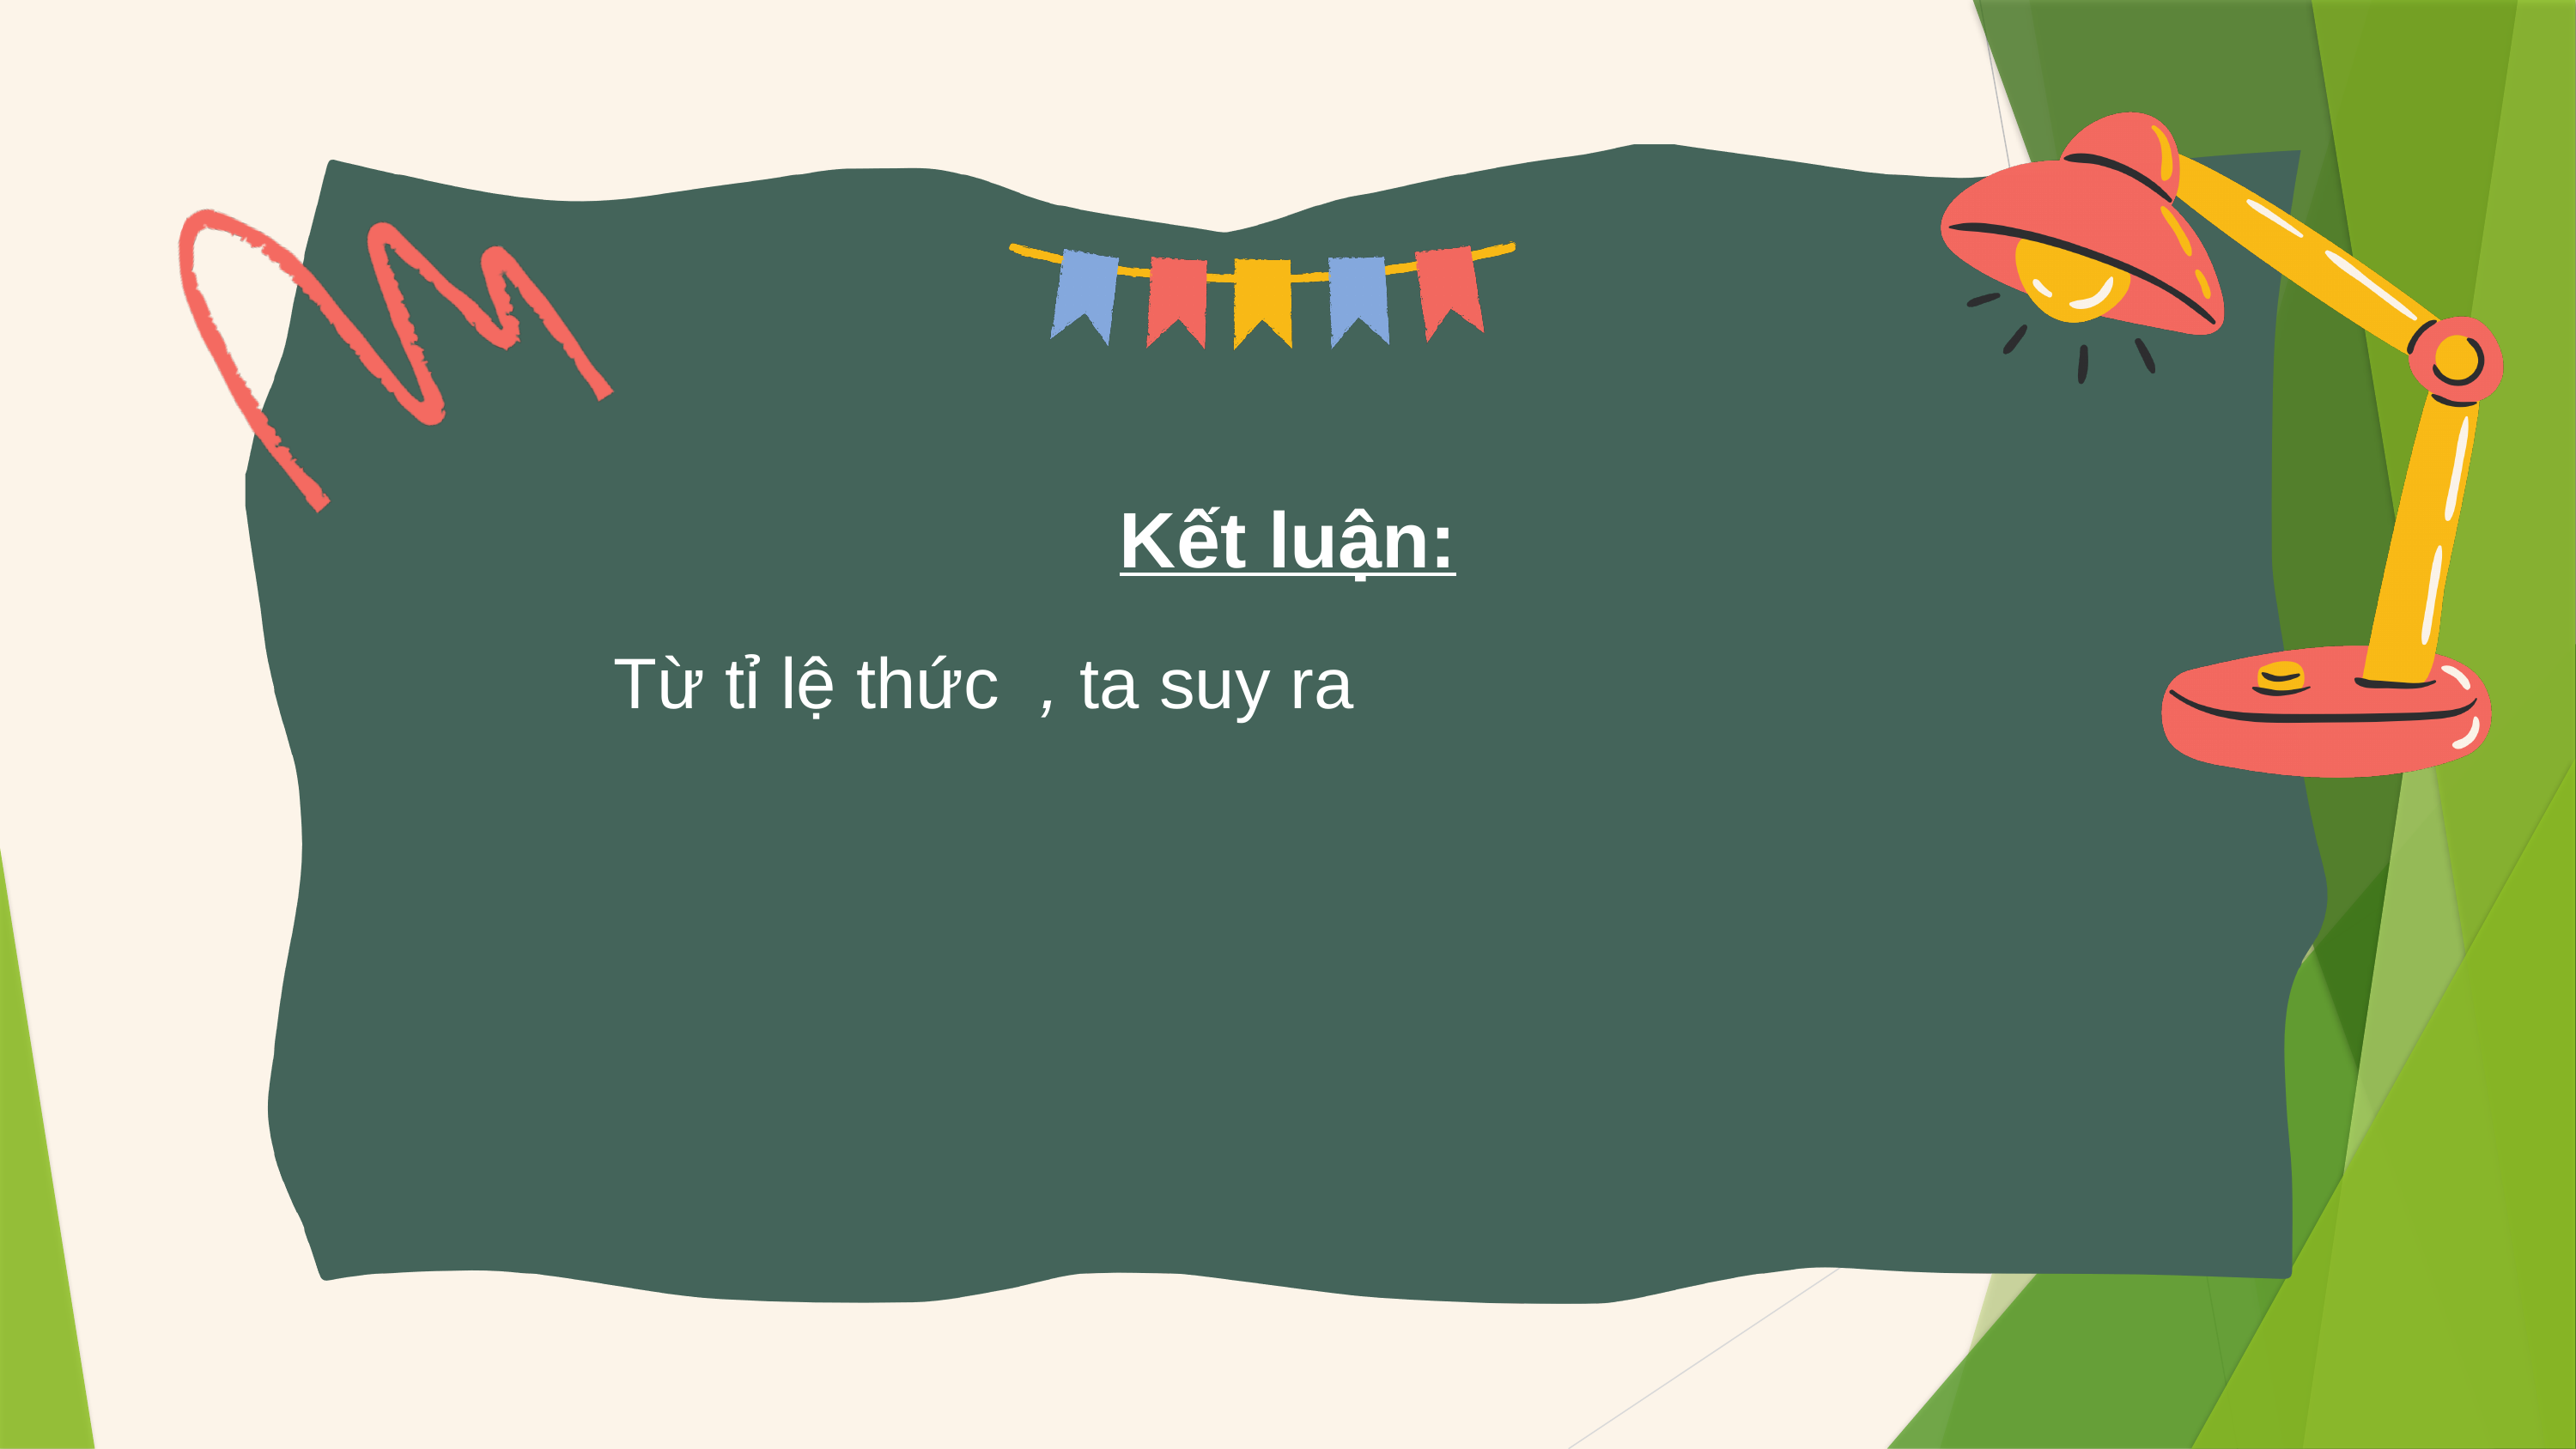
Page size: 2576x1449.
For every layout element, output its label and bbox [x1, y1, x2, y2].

picture [109, 88, 2509, 1305]
